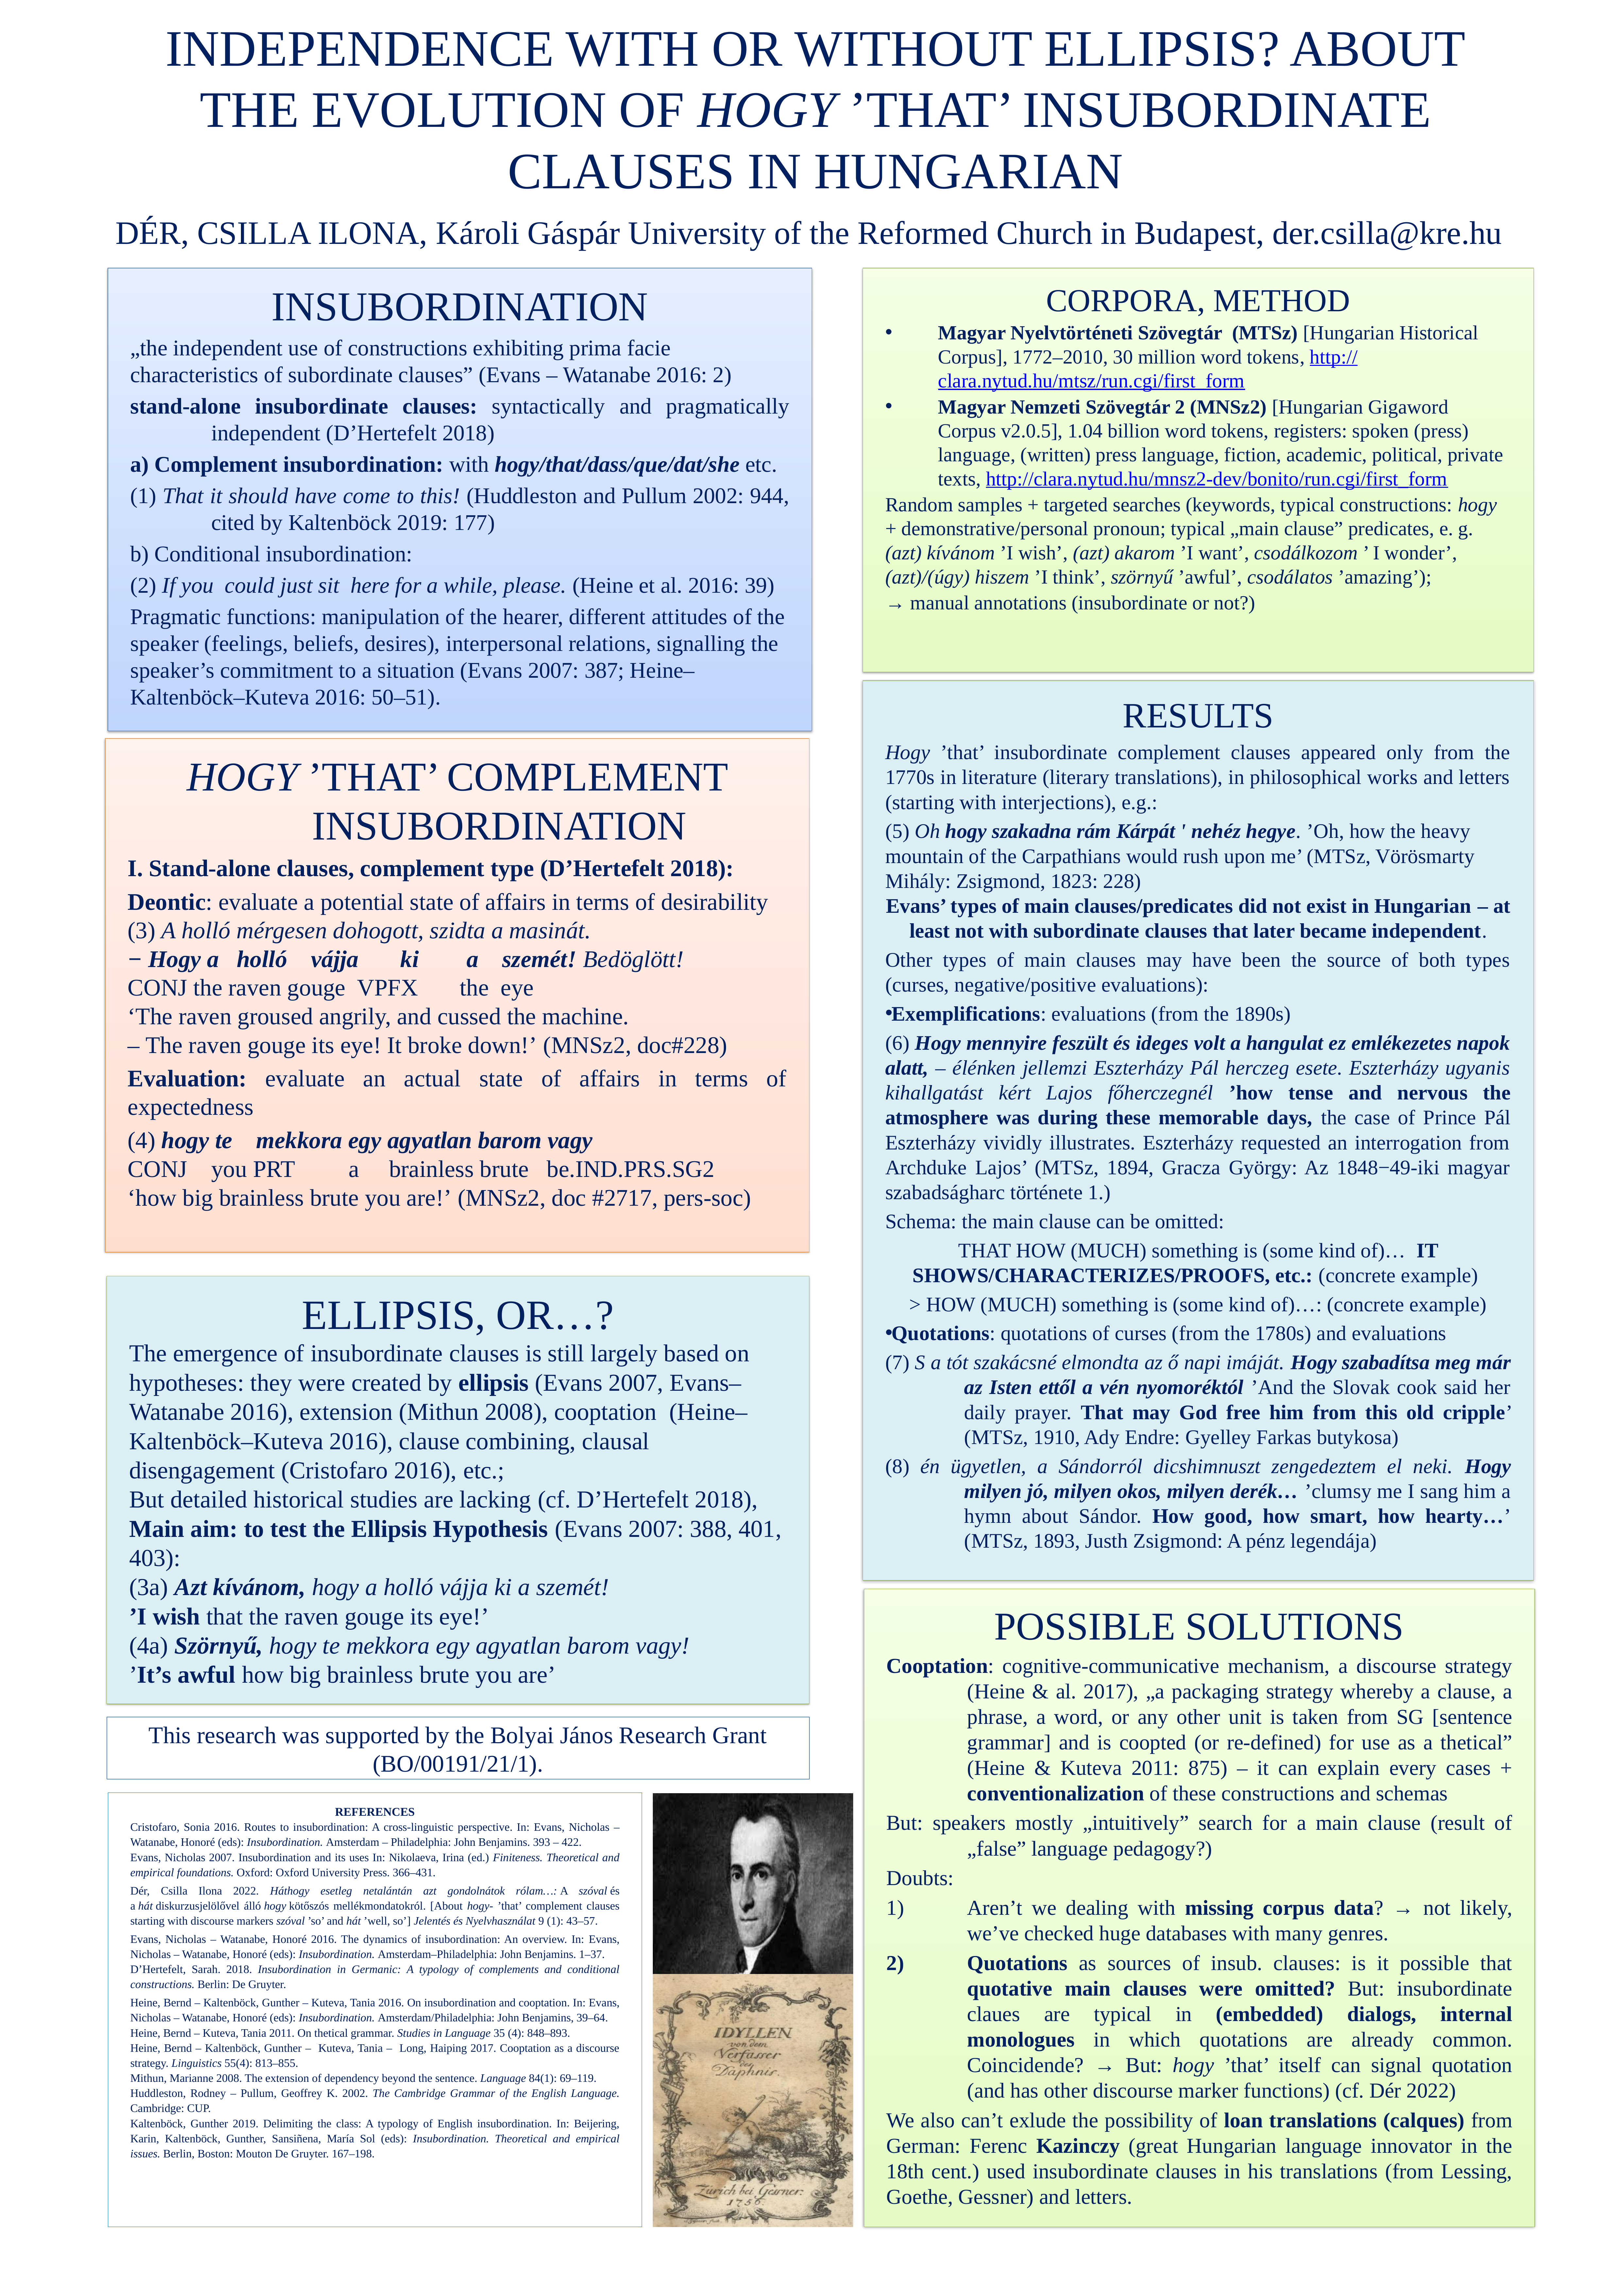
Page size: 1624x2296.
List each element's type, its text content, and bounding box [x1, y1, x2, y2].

text_box This research was supported by the Bolyai János Research Grant (BO/00191/21/1). [107, 1717, 809, 1779]
text_box HOGY ’THAT’ COMPLEMENT INSUBORDINATION I. Stand-alone clauses, complement type (D’Hertefelt 2018): Deontic: evaluate a potential state of affairs in terms of desirability (3) A holló mérgesen dohogott, szidta a masinát. − Hogy a holló vájja ki a szemét! Bedöglött! CONJ the raven gouge VPFX the eye ‘The raven groused angrily, and cussed the machine. – The raven gouge its eye! It broke down!’ (MNSz2, doc#228) Evaluation: evaluate an actual state of affairs in terms of expectedness (4) hogy te mekkora egy agyatlan barom vagy CONJ you PRT a brainless brute be.IND.PRS.SG2 ‘how big brainless brute you are!’ (MNSz2, doc #2717, pers-soc) [105, 738, 809, 1252]
picture [652, 1793, 854, 2227]
text_box ELLIPSIS, OR…? The emergence of insubordinate clauses is still largely based on hypotheses: they were created by ellipsis (Evans 2007, Evans–Watanabe 2016), extension (Mithun 2008), cooptation (Heine–Kaltenböck–Kuteva 2016), clause combining, clausal disengagement (Cristofaro 2016), etc.; But detailed historical studies are lacking (cf. D’Hertefelt 2018), Main aim: to test the Ellipsis Hypothesis (Evans 2007: 388, 401, 403): (3a) Azt kívánom, hogy a holló vájja ki a szemét! ’I wish that the raven gouge its eye!’ (4a) Szörnyű, hogy te mekkora egy agyatlan barom vagy! ’It’s awful how big brainless brute you are’ [107, 1276, 809, 1704]
text_box POSSIBLE SOLUTIONS Cooptation: cognitive-communicative mechanism, a discourse strategy (Heine & al. 2017), „a packaging strategy whereby a clause, a phrase, a word, or any other unit is taken from SG [sentence grammar] and is coopted (or re-defined) for use as a thetical” (Heine & Kuteva 2011: 875) – it can explain every cases + conventionalization of these constructions and schemas But: speakers mostly „intuitively” search for a main clause (result of „false” language pedagogy?) Doubts: Aren’t we dealing with missing corpus data? → not likely, we’ve checked huge databases with many genres. Quotations as sources of insub. clauses: is it possible that quotative main clauses were omitted? But: insubordinate claues are typical in (embedded) dialogs, internal monologues in which quotations are already common. Coincidende? → But: hogy ’that’ itself can signal quotation (and has other discourse marker functions) (cf. Dér 2022) We also can’t exlude the possibility of loan translations (calques) from German: Ferenc Kazinczy (great Hungarian language innovator in the 18th cent.) used insubordinate clauses in his translations (from Lessing, Goethe, Gessner) and letters. [864, 1589, 1535, 2227]
text_box REFERENCES Cristofaro, Sonia 2016. Routes to insubordination: A cross-linguistic perspective. In: Evans, Nicholas – Watanabe, Honoré (eds): Insubordination. Amsterdam – Philadelphia: John Benjamins. 393 – 422. Evans, Nicholas 2007. Insubordination and its uses In: Nikolaeva, Irina (ed.) Finiteness. Theoretical and empirical foundations. Oxford: Oxford University Press. 366–431. Dér, Csilla Ilona 2022. Háthogy esetleg netalántán azt gondolnátok rólam…: A szóval és a hát diskurzusjelölővel álló hogy kötőszós mellékmondatokról. [About hogy- ’that’ complement clauses starting with discourse markers szóval ’so’ and hát ’well, so’] Jelentés és Nyelvhasználat 9 (1): 43–57. Evans, Nicholas – Watanabe, Honoré 2016. The dynamics of insubordination: An overview. In: Evans, Nicholas – Watanabe, Honoré (eds): Insubordination. Amsterdam–Philadelphia: John Benjamins. 1–37. D’Hertefelt, Sarah. 2018. Insubordination in Germanic: A typology of complements and conditional constructions. Berlin: De Gruyter. Heine, Bernd – Kaltenböck, Gunther – Kuteva, Tania 2016. On insubordination and cooptation. In: Evans, Nicholas – Watanabe, Honoré (eds): Insubordination. Amsterdam/Philadelphia: John Benjamins, 39–64. Heine, Bernd – Kuteva, Tania 2011. On thetical grammar. Studies in Language 35 (4): 848–893. Heine, Bernd – Kaltenböck, Gunther – Kuteva, Tania – Long, Haiping 2017. Cooptation as a discourse strategy. Linguistics 55(4): 813–855. Mithun, Marianne 2008. The extension of dependency beyond the sentence. Language 84(1): 69–119. Huddleston, Rodney – Pullum, Geoffrey K. 2002. The Cambridge Grammar of the English Language. Cambridge: CUP. Kaltenböck, Gunther 2019. Delimiting the class: A typology of English insubordination. In: Beijering, Karin, Kaltenböck, Gunther, Sansiñena, María Sol (eds): Insubordination. Theoretical and empirical issues. Berlin, Boston: Mouton De Gruyter. 167–198. [108, 1793, 642, 2227]
title INDEPENDENCE WITH OR WITHOUT ELLIPSIS? ABOUT THE EVOLUTION OF HOGY ’THAT’ INSUBORDINATE CLAUSES IN HUNGARIAN [108, 20, 1523, 193]
text_box Dér, Csilla Ilona, Károli Gáspár University of the Reformed Church in Budapest, der.csilla@kre.hu [108, 209, 1511, 253]
text_box RESULTS Hogy ’that’ insubordinate complement clauses appeared only from the 1770s in literature (literary translations), in philosophical works and letters (starting with interjections), e.g.: (5) Oh hogy szakadna rám Kárpát ' nehéz hegye. ’Oh, how the heavy mountain of the Carpathians would rush upon me’ (MTSz, Vörösmarty Mihály: Zsigmond, 1823: 228) Evans’ types of main clauses/predicates did not exist in Hungarian – at least not with subordinate clauses that later became independent. Other types of main clauses may have been the source of both types (curses, negative/positive evaluations): Exemplifications: evaluations (from the 1890s) (6) Hogy mennyire feszült és ideges volt a hangulat ez emlékezetes napok alatt, ‒ élénken jellemzi Eszterházy Pál herczeg esete. Eszterházy ugyanis kihallgatást kért Lajos főherczegnél ’how tense and nervous the atmosphere was during these memorable days, the case of Prince Pál Eszterházy vividly illustrates. Eszterházy requested an interrogation from Archduke Lajos’ (MTSz, 1894, Gracza György: Az 1848−49-iki magyar szabadságharc története 1.) Schema: the main clause can be omitted: THAT HOW (MUCH) something is (some kind of)… IT SHOWS/CHARACTERIZES/PROOFS, etc.: (concrete example) > HOW (MUCH) something is (some kind of)…: (concrete example) Quotations: quotations of curses (from the 1780s) and evaluations (7) S a tót szakácsné elmondta az ő napi imáját. Hogy szabadítsa meg már az Isten ettől a vén nyomoréktól ’And the Slovak cook said her daily prayer. That may God free him from this old cripple’ (MTSz, 1910, Ady Endre: Gyelley Farkas butykosa) (8) én ügyetlen, a Sándorról dicshimnuszt zengedeztem el neki. Hogy milyen jó, milyen okos, milyen derék… ’clumsy me I sang him a hymn about Sándor. How good, how smart, how hearty…’ (MTSz, 1893, Justh Zsigmond: A pénz legendája) [863, 680, 1534, 1581]
list INSUBORDINATION „the independent use of constructions exhibiting prima facie characteristics of subordinate clauses” (Evans – Watanabe 2016: 2) stand-alone insubordinate clauses: syntactically and pragmatically independent (D’Hertefelt 2018) a) Complement insubordination: with hogy/that/dass/que/dat/she etc. (1) That it should have come to this! (Huddleston and Pullum 2002: 944, cited by Kaltenböck 2019: 177) b) Conditional insubordination: (2) If you could just sit here for a while, please. (Heine et al. 2016: 39) Pragmatic functions: manipulation of the hearer, different attitudes of the speaker (feelings, beliefs, desires), interpersonal relations, signalling the speaker’s commitment to a situation (Evans 2007: 387; Heine–Kaltenböck–Kuteva 2016: 50–51). [108, 268, 812, 731]
text_box CORPORA, METHOD Magyar Nyelvtörténeti Szövegtár (MTSz) [Hungarian Historical Corpus], 1772–2010, 30 million word tokens, http://clara.nytud.hu/mtsz/run.cgi/first_form Magyar Nemzeti Szövegtár 2 (MNSz2) [Hungarian Gigaword Corpus v2.0.5], 1.04 billion word tokens, registers: spoken (press) language, (written) press language, fiction, academic, political, private texts, http://clara.nytud.hu/mnsz2-dev/bonito/run.cgi/first_form Random samples + targeted searches (keywords, typical constructions: hogy + demonstrative/personal pronoun; typical „main clause” predicates, e. g. (azt) kívánom ’I wish’, (azt) akarom ’I want’, csodálkozom ’ I wonder’, (azt)/(úgy) hiszem ’I think’, szörnyű ’awful’, csodálatos ’amazing’); → manual annotations (insubordinate or not?) [863, 268, 1534, 672]
